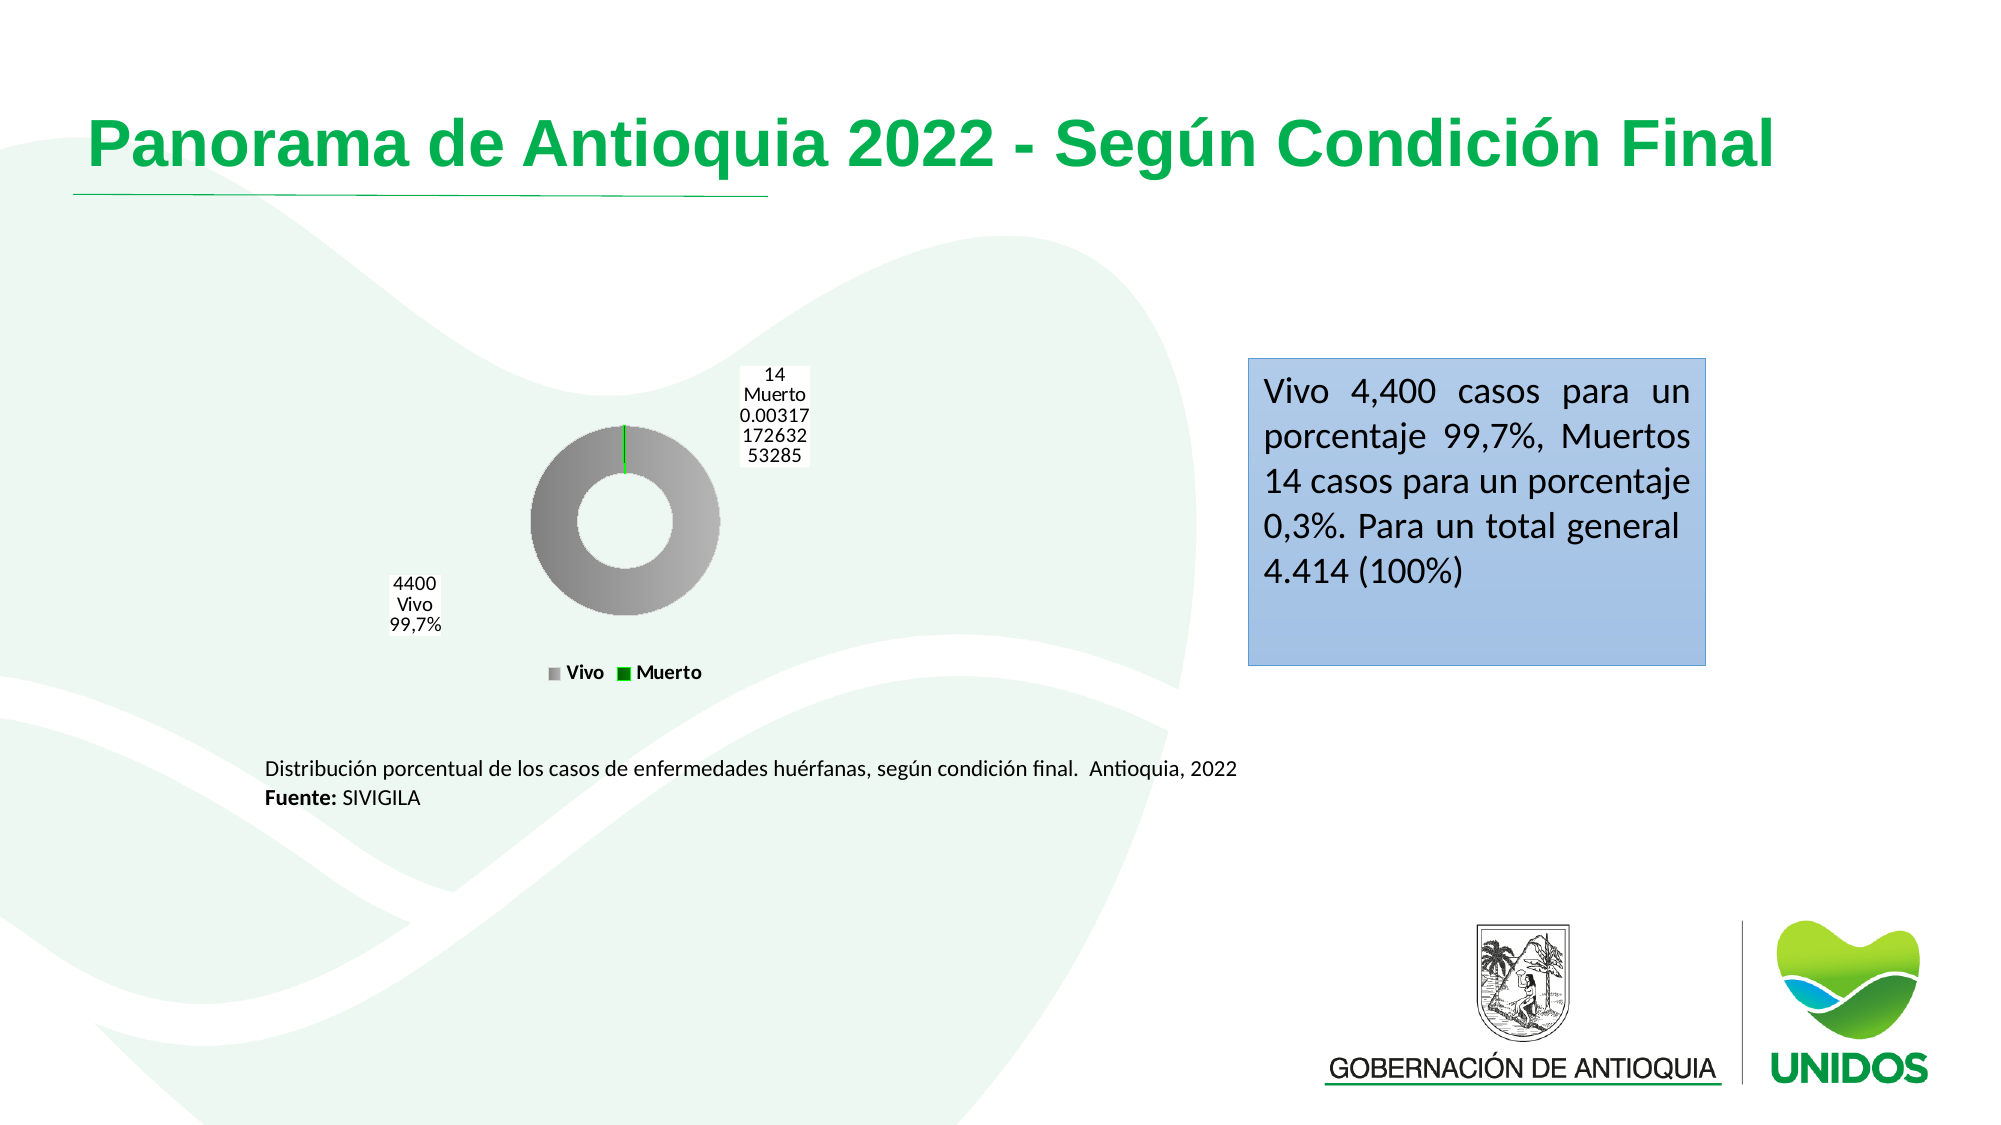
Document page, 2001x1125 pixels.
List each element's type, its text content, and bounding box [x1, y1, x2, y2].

picture [0, 0, 1999, 1125]
chart [227, 353, 1023, 691]
text_box Vivo 4,400 casos para un porcentaje 99,7%, Muertos 14 casos para un porcentaje 0,3%. Para un total general 4.414 (100%) [1248, 358, 1706, 666]
text_box Distribución porcentual de los casos de enfermedades huérfanas, según condición final. Antioquia, 2022 Fuente: SIVIGILA [250, 743, 1457, 818]
text_box Panorama de Antioquia 2022 - Según Condición Final [72, 91, 1973, 187]
